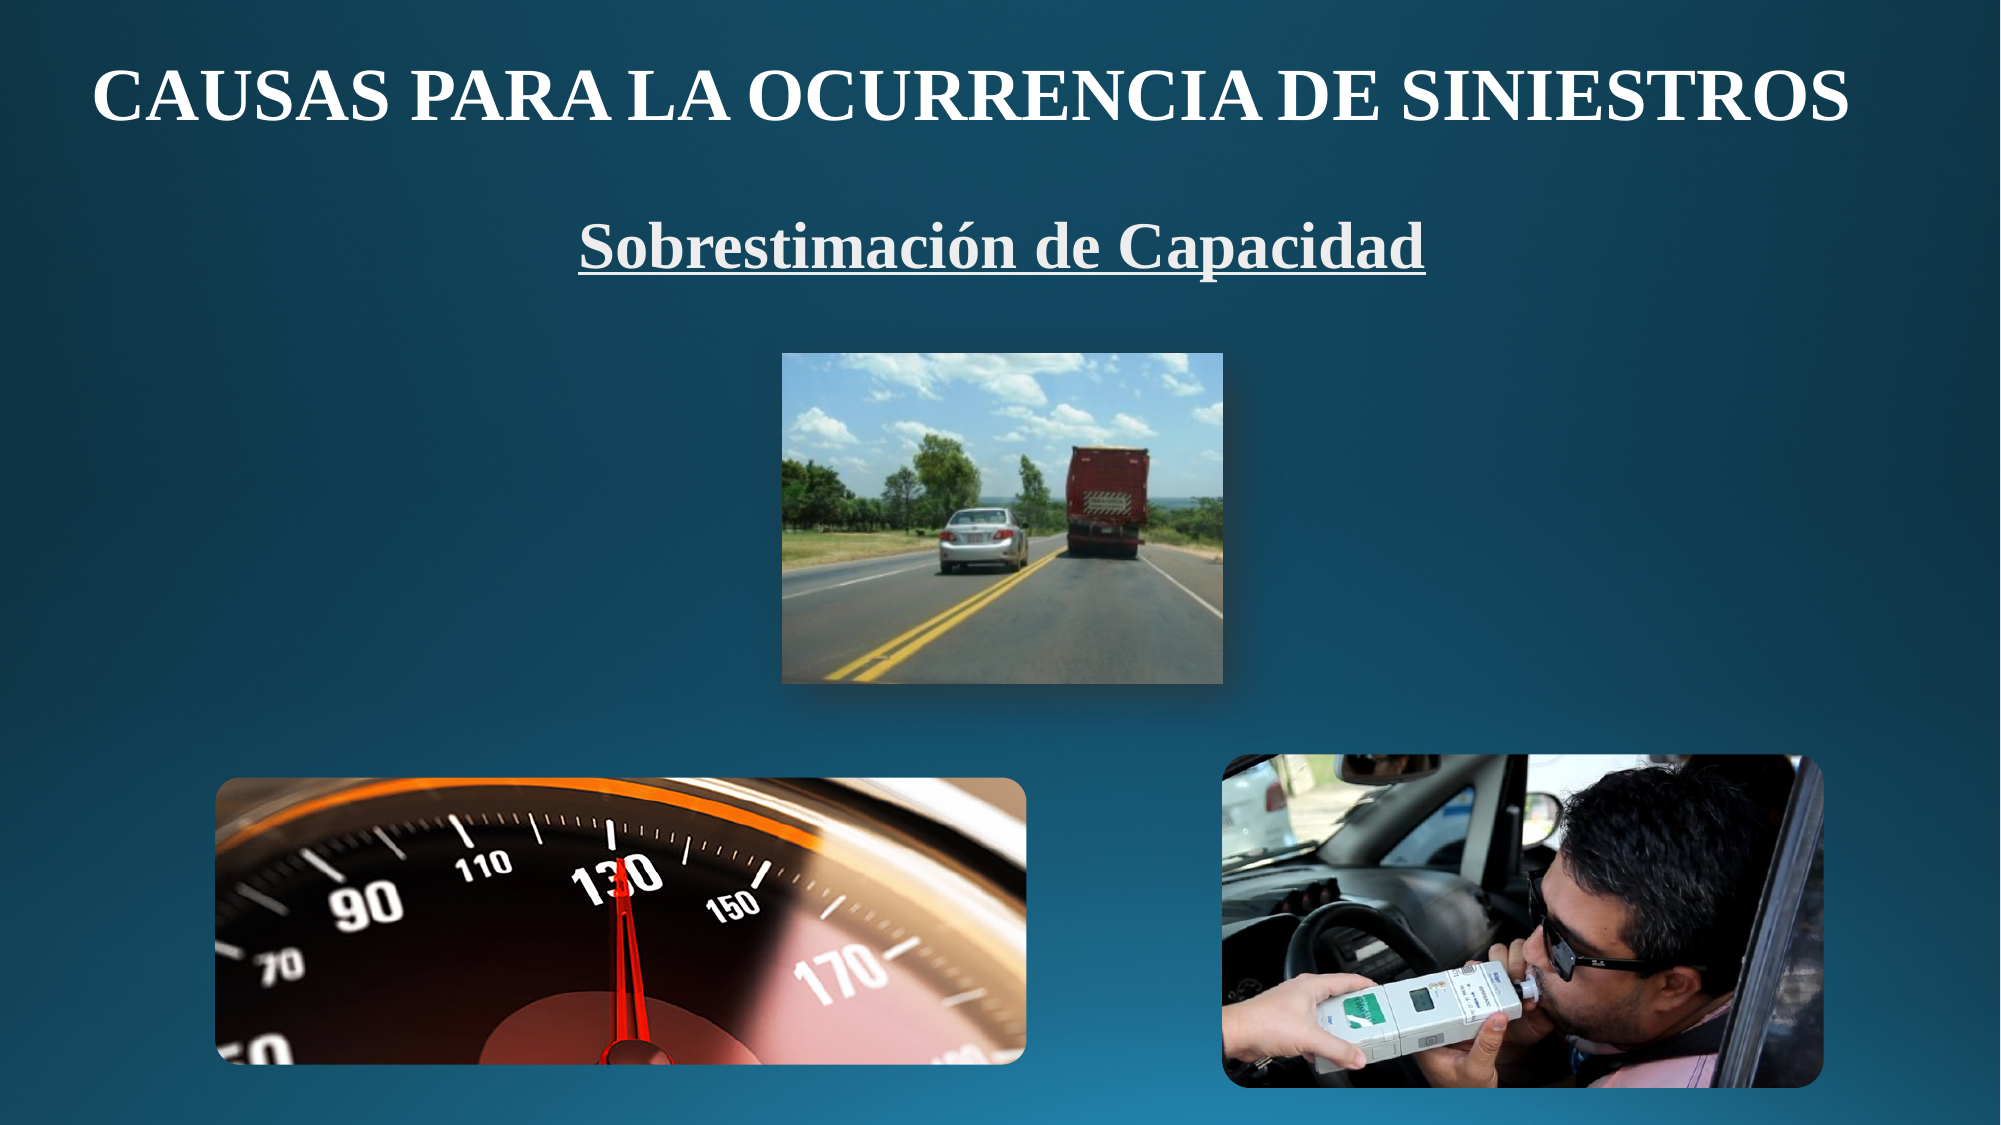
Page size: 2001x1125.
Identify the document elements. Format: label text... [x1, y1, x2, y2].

text_box Sobrestimación de Capacidad [553, 203, 1452, 587]
title CAUSAS PARA LA OCURRENCIA DE SINIESTROS [76, 32, 1924, 160]
picture [0, 0, 2001, 1125]
